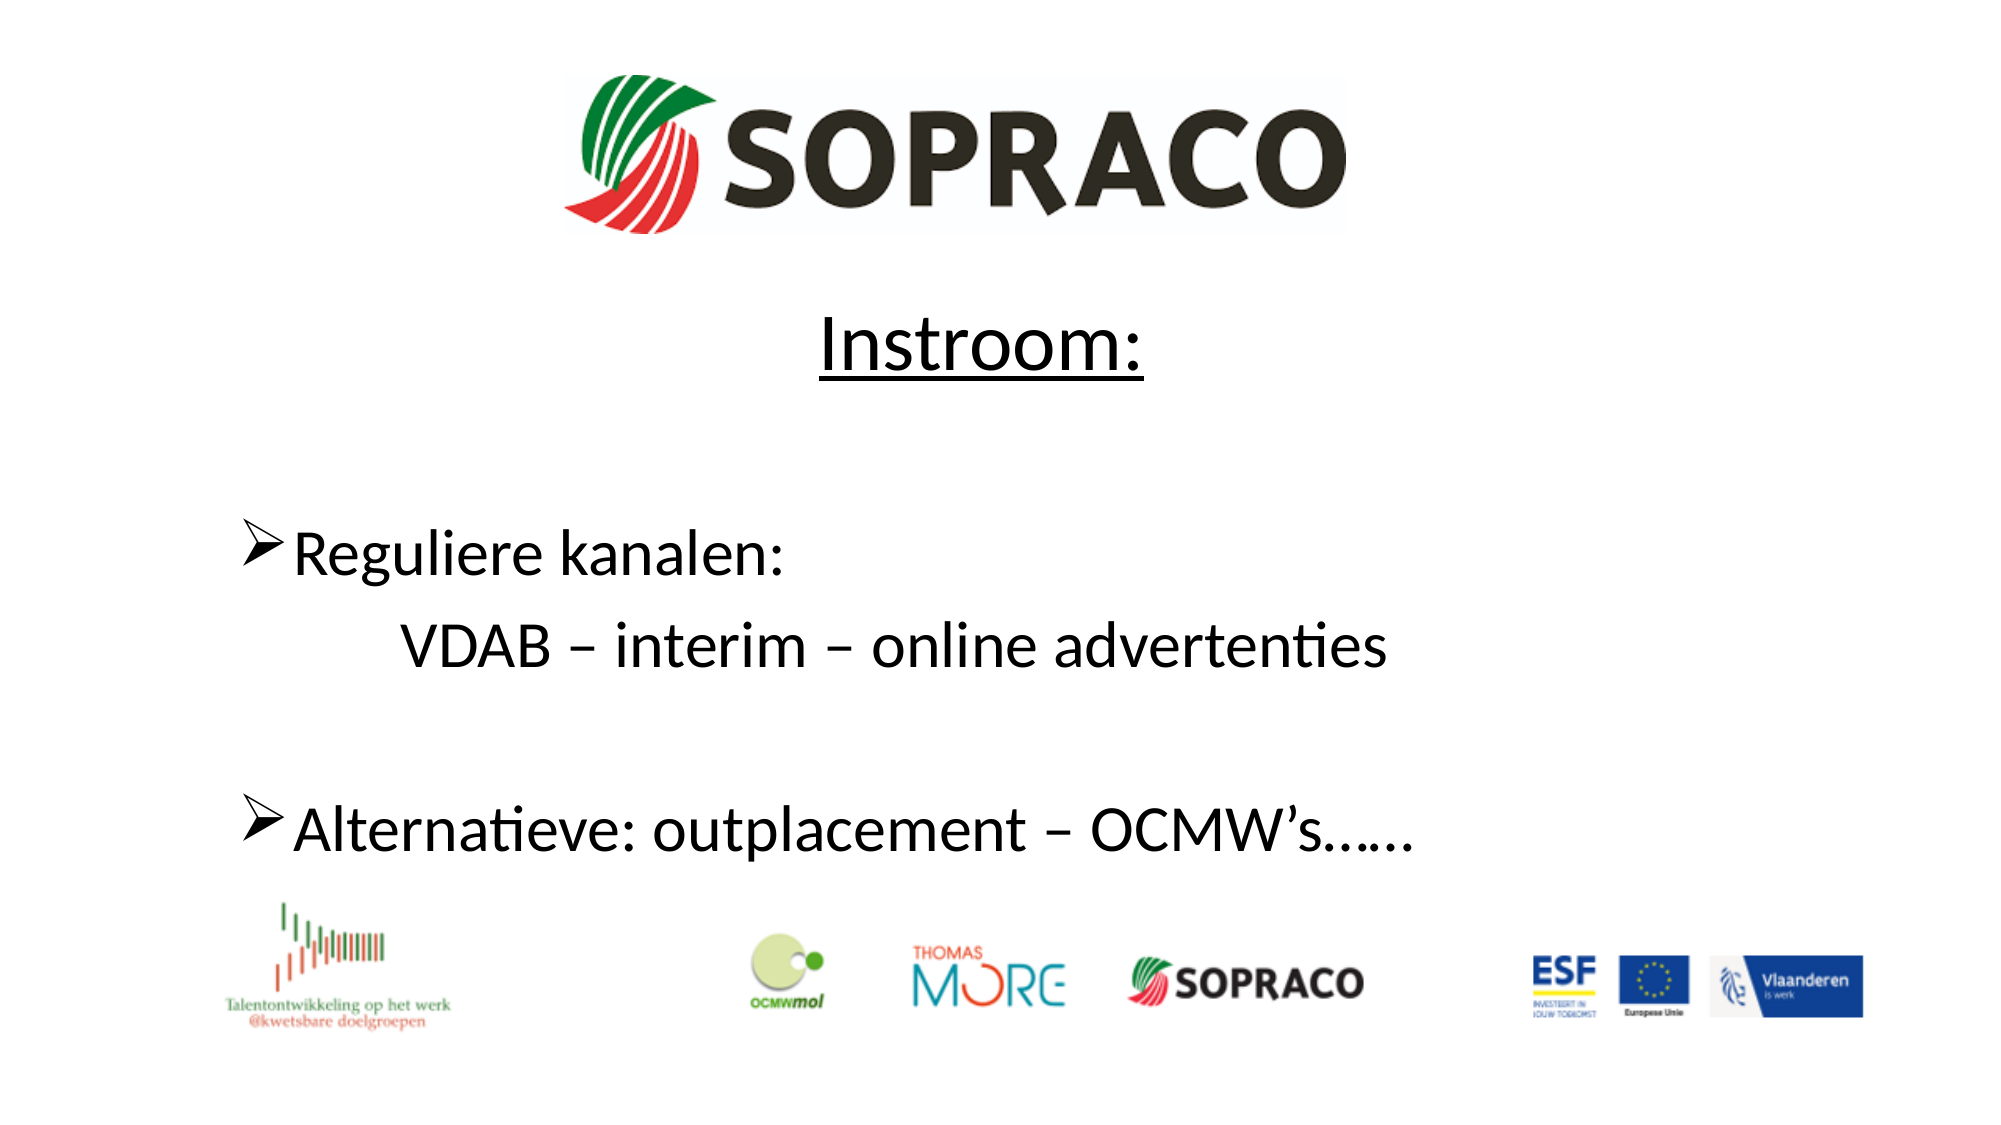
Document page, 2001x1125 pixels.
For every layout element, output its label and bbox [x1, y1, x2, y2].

picture [190, 75, 1895, 1066]
